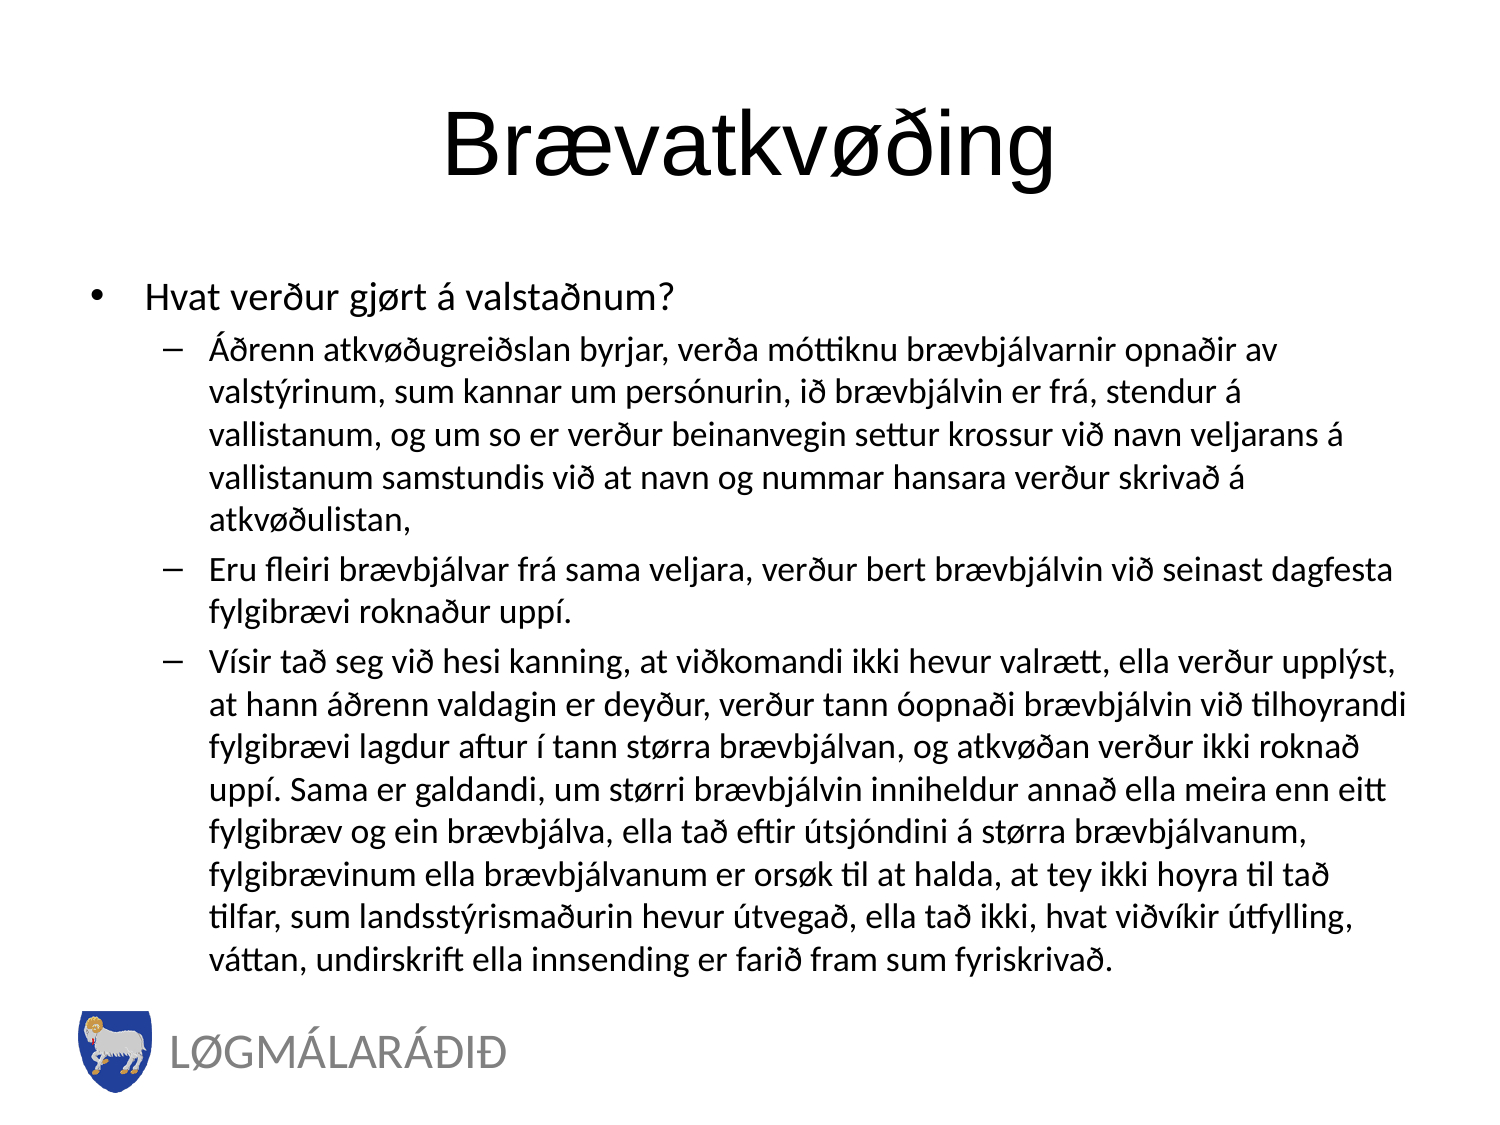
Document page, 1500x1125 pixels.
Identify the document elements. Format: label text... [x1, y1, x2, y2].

picture [78, 1011, 152, 1093]
list Hvat verður gjørt á valstaðnum? Áðrenn atkvøðugreiðslan byrjar, verða móttiknu brævbjálvarnir opnaðir av valstýrinum, sum kannar um persónurin, ið brævbjálvin er frá, stendur á vallistanum, og um so er verður beinanvegin settur krossur við navn veljarans á vallistanum samstundis við at navn og nummar hansara verður skrivað á atkvøðulistan, Eru fleiri brævbjálvar frá sama veljara, verður bert brævbjálvin við seinast dagfesta fylgibrævi roknaður uppí. Vísir tað seg við hesi kanning, at viðkomandi ikki hevur valrætt, ella verður upplýst, at hann áðrenn valdagin er deyður, verður tann óopnaði brævbjálvin við tilhoyrandi fylgibrævi lagdur aftur í tann størra brævbjálvan, og atkvøðan verður ikki roknað uppí. Sama er galdandi, um størri brævbjálvin inniheldur annað ella meira enn eitt fylgibræv og ein brævbjálva, ella tað eftir útsjóndini á størra brævbjálvanum, fylgibrævinum ella brævbjálvanum er orsøk til at halda, at tey ikki hoyra til tað tilfar, sum landsstýrismaðurin hevur útvegað, ella tað ikki, hvat viðvíkir útfylling, váttan, undirskrift ella innsending er farið fram sum fyriskrivað. [75, 262, 1425, 1005]
title Brævatkvøðing [75, 45, 1425, 233]
